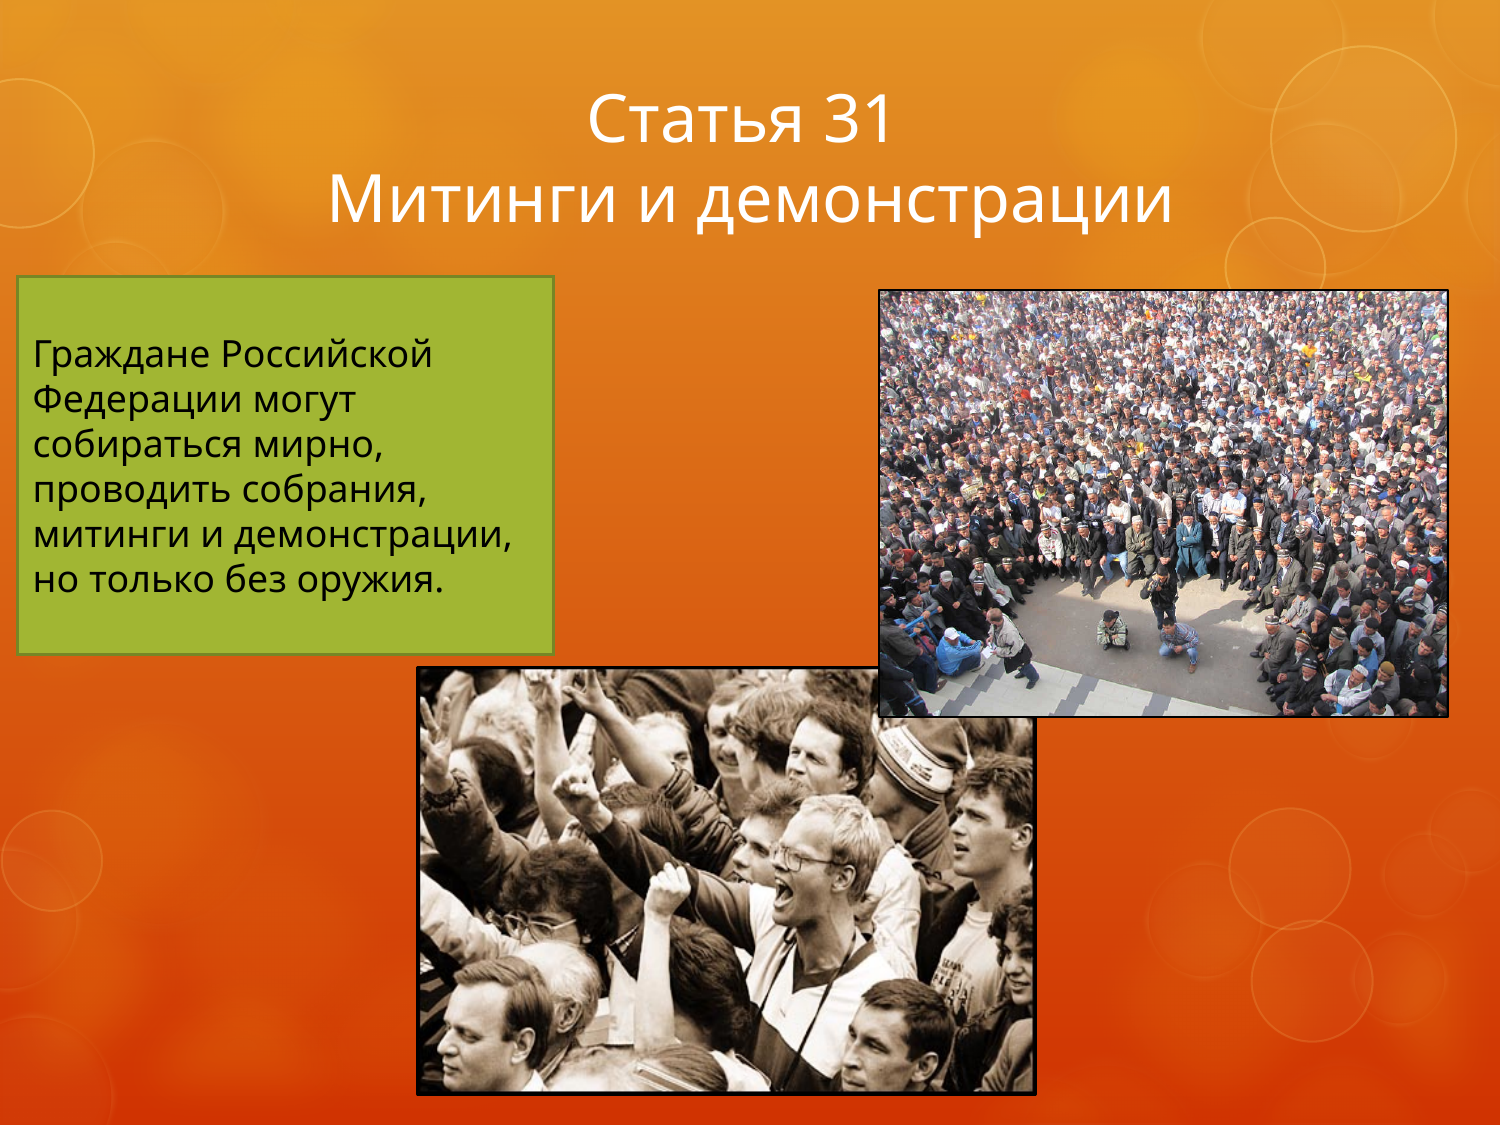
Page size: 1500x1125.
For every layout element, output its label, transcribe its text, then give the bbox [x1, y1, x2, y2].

title Статья 31 Митинги и демонстрации [76, 54, 1428, 338]
list Граждане Российской Федерации могут собираться мирно, проводить собрания, митинги и демонстрации, но только без оружия. [16, 275, 555, 656]
picture [418, 290, 1448, 1093]
